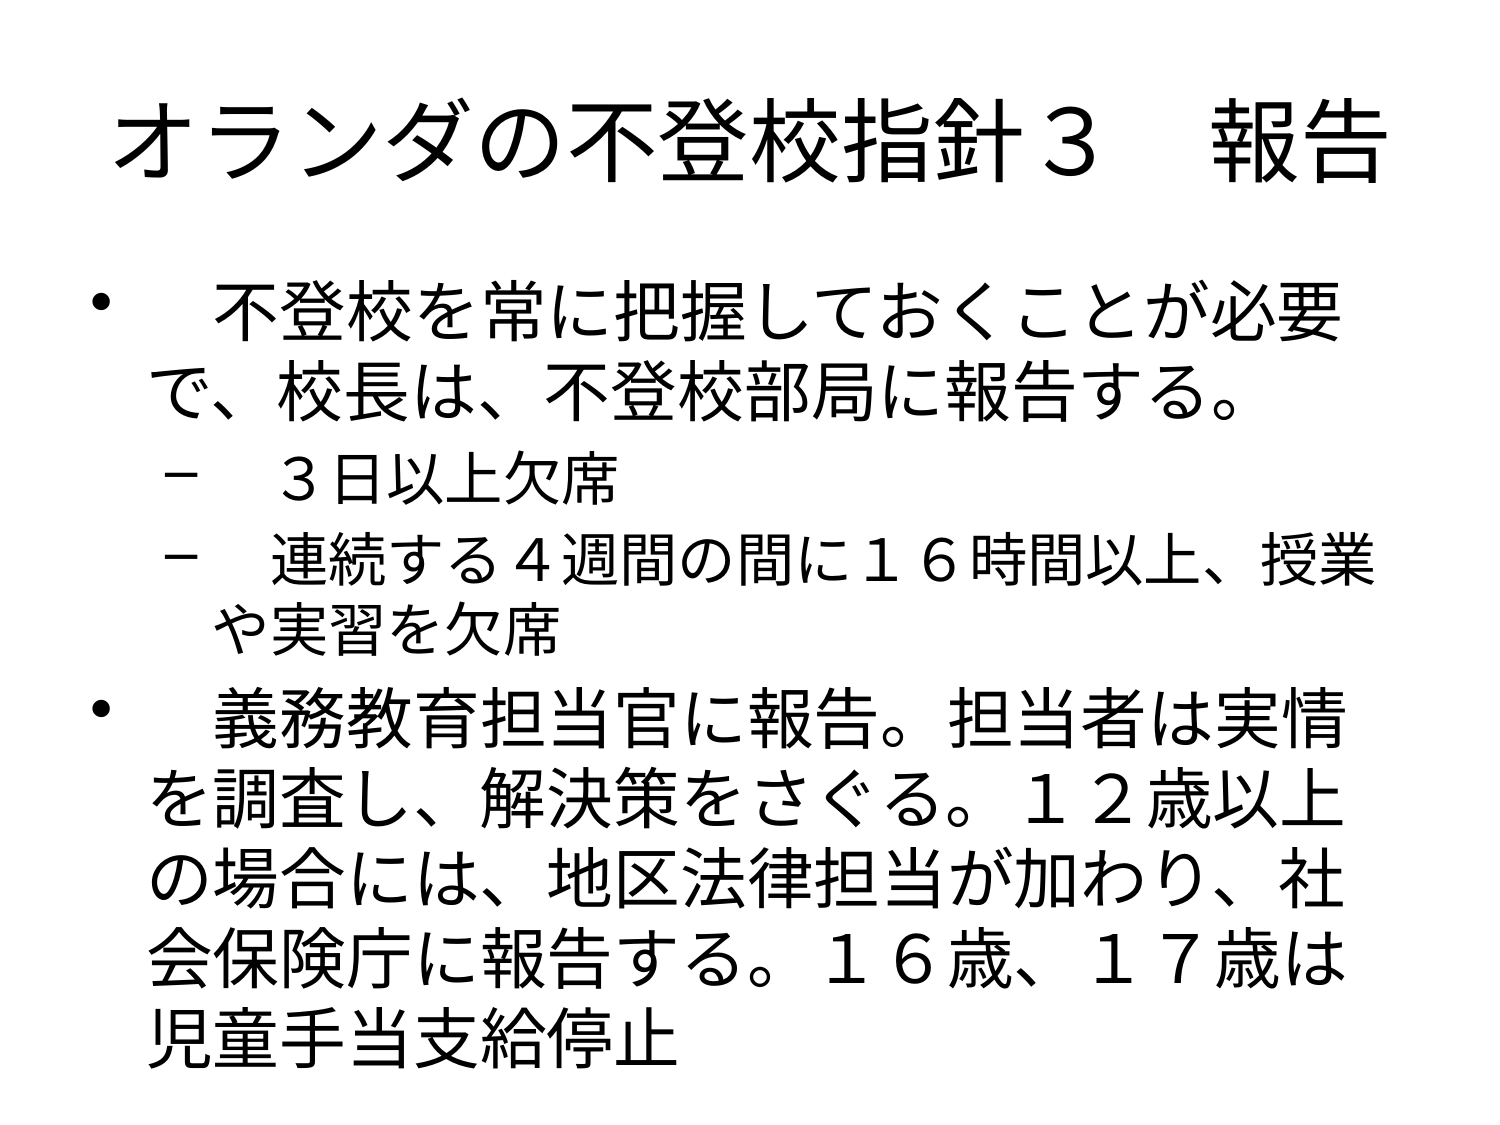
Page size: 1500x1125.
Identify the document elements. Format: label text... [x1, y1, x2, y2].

title オランダの不登校指針３ 報告 [74, 44, 1426, 233]
list 不登校を常に把握しておくことが必要で、校長は、不登校部局に報告する。 ３日以上欠席 連続する４週間の間に１６時間以上、授業や実習を欠席 義務教育担当官に報告。担当者は実情を調査し、解決策をさぐる。１２歳以上の場合には、地区法律担当が加わり、社会保険庁に報告する。１６歳、１７歳は児童手当支給停止 [74, 262, 1426, 1006]
